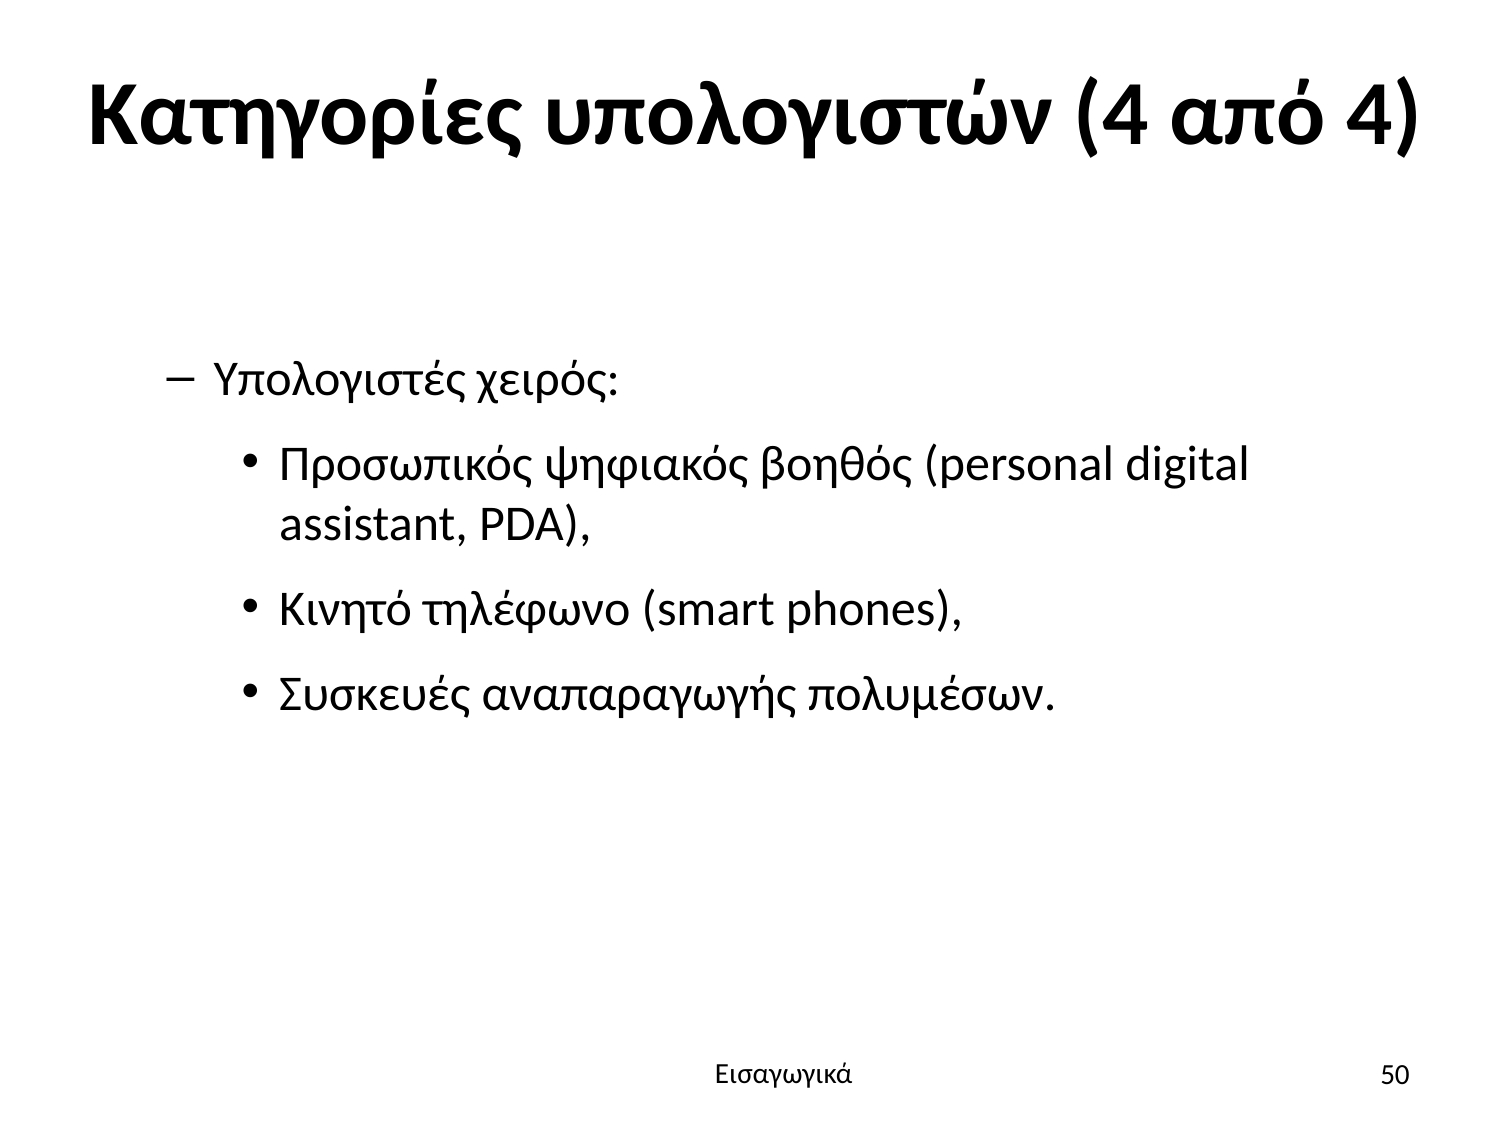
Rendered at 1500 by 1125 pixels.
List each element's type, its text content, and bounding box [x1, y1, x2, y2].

title Κατηγορίες υπολογιστών (4 από 4) [76, 7, 1436, 215]
text_box Υπολογιστές χειρός: Προσωπικός ψηφιακός βοηθός (personal digital assistant, PDA), Κινητό τηλέφωνο (smart phones), Συσκευές αναπαραγωγής πολυμέσων. [76, 338, 1436, 764]
text_box Εισαγωγικά [521, 1046, 1046, 1125]
slide_number 50 [1074, 1042, 1425, 1103]
